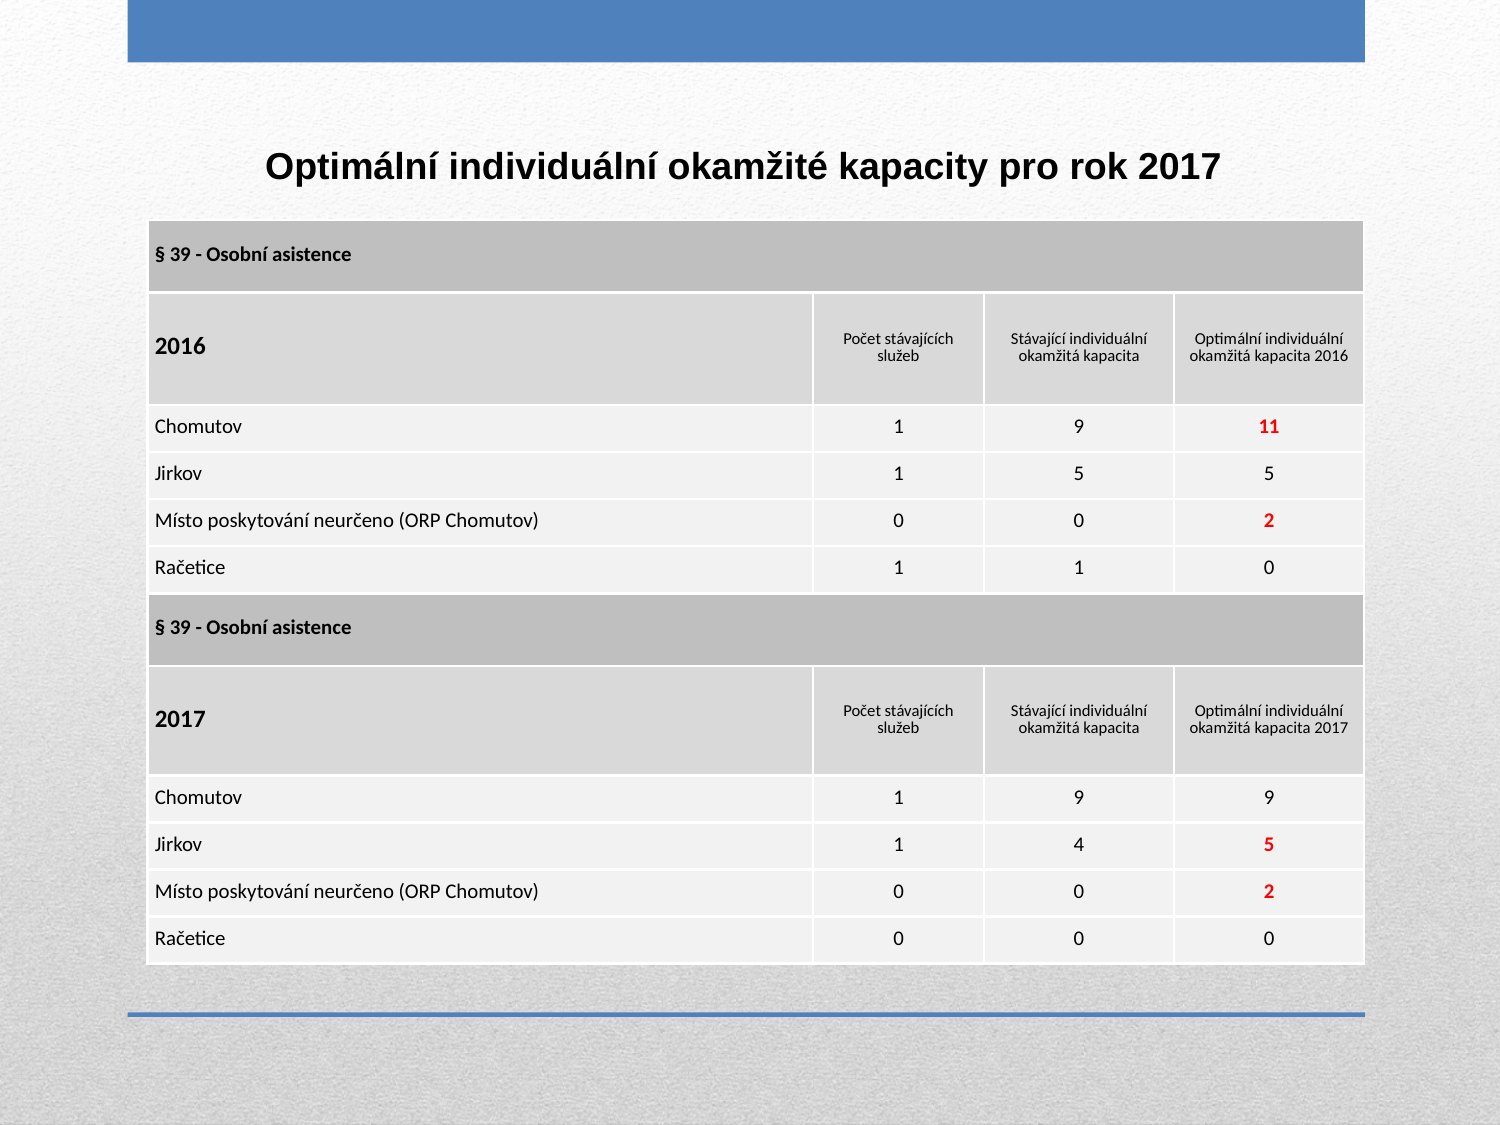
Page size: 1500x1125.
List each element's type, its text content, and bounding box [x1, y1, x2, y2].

table_cell 1 [814, 453, 983, 498]
table_cell 5 [1175, 453, 1363, 498]
table_cell 0 [985, 500, 1173, 545]
table_cell Optimální individuální okamžitá kapacita 2017 [1175, 667, 1363, 774]
table_cell Stávající individuální okamžitá kapacita [985, 667, 1173, 774]
table_cell 4 [985, 824, 1173, 868]
table_cell Místo poskytování neurčeno (ORP Chomutov) [149, 500, 812, 545]
table_cell Chomutov [149, 777, 812, 821]
table_cell 5 [985, 453, 1173, 498]
table_cell 0 [814, 918, 983, 962]
table_cell 1 [814, 777, 983, 821]
table_cell 0 [1175, 547, 1363, 592]
table_cell 0 [814, 500, 983, 545]
table_cell § 39 - Osobní asistence [149, 595, 1363, 665]
table_cell 9 [1175, 777, 1363, 821]
table_cell Račetice [149, 547, 812, 592]
table_cell 2 [1175, 500, 1363, 545]
table_cell 0 [985, 871, 1173, 915]
table_cell 9 [985, 777, 1173, 821]
table_cell Račetice [149, 918, 812, 962]
table_cell Jirkov [149, 453, 812, 498]
table_cell 5 [1175, 824, 1363, 868]
table_cell 2 [1175, 871, 1363, 915]
table_cell 2017 [149, 667, 812, 774]
table_cell Počet stávajících služeb [814, 294, 983, 404]
text_box Optimální individuální okamžité kapacity pro rok 2017 [250, 89, 1338, 240]
table_cell Jirkov [149, 824, 812, 868]
table_cell Počet stávajících služeb [814, 667, 983, 774]
table_cell 1 [814, 406, 983, 451]
table_header § 39 - Osobní asistence [149, 221, 1363, 291]
table_cell Stávající individuální okamžitá kapacita [985, 294, 1173, 404]
table_cell 9 [985, 406, 1173, 451]
table_cell Optimální individuální okamžitá kapacita 2016 [1175, 294, 1363, 404]
table_cell 0 [1175, 918, 1363, 962]
table_cell 11 [1175, 406, 1363, 451]
table_cell Chomutov [149, 406, 812, 451]
table_cell 2016 [149, 294, 812, 404]
table_cell Místo poskytování neurčeno (ORP Chomutov) [149, 871, 812, 915]
table_cell 1 [985, 547, 1173, 592]
table_cell 1 [814, 547, 983, 592]
table_cell 0 [985, 918, 1173, 962]
table_cell 0 [814, 871, 983, 915]
table_cell 1 [814, 824, 983, 868]
